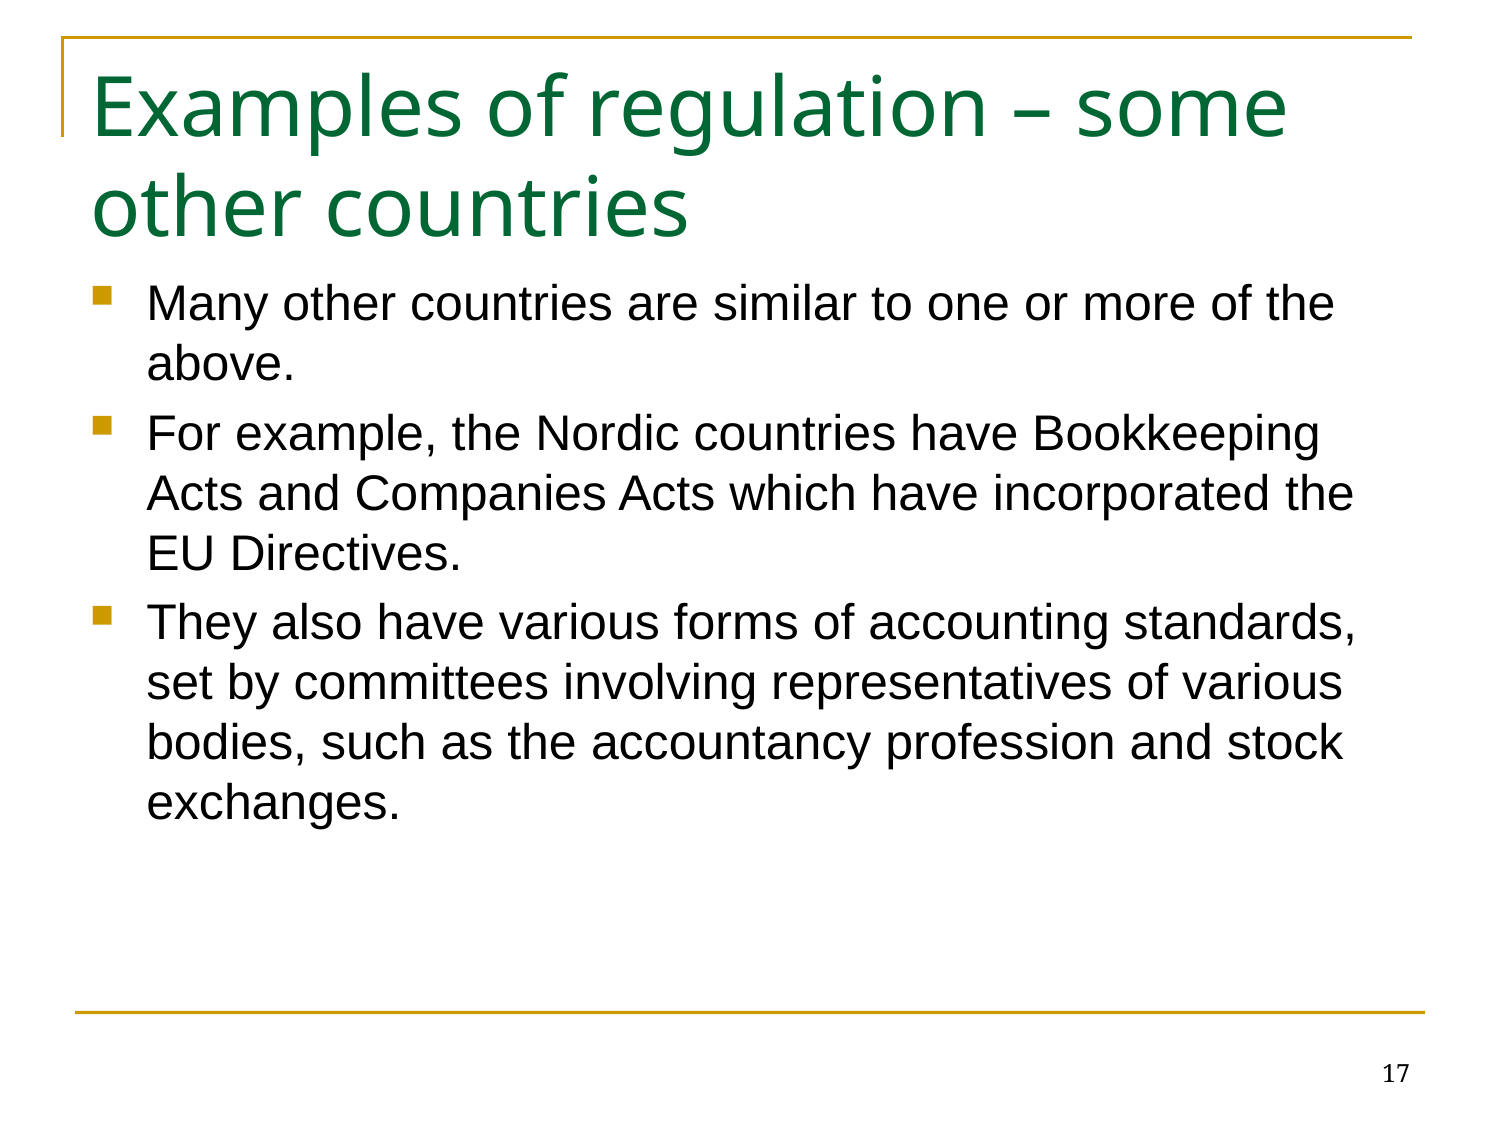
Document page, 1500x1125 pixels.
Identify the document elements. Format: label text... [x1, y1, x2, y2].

slide_number 17 [1074, 1023, 1426, 1100]
title Examples of regulation – some other countries [74, 45, 1426, 233]
list Many other countries are similar to one or more of the above. For example, the Nordic countries have Bookkeeping Acts and Companies Acts which have incorporated the EU Directives. They also have various forms of accounting standards, set by committees involving representatives of various bodies, such as the accountancy profession and stock exchanges. [74, 262, 1426, 1006]
